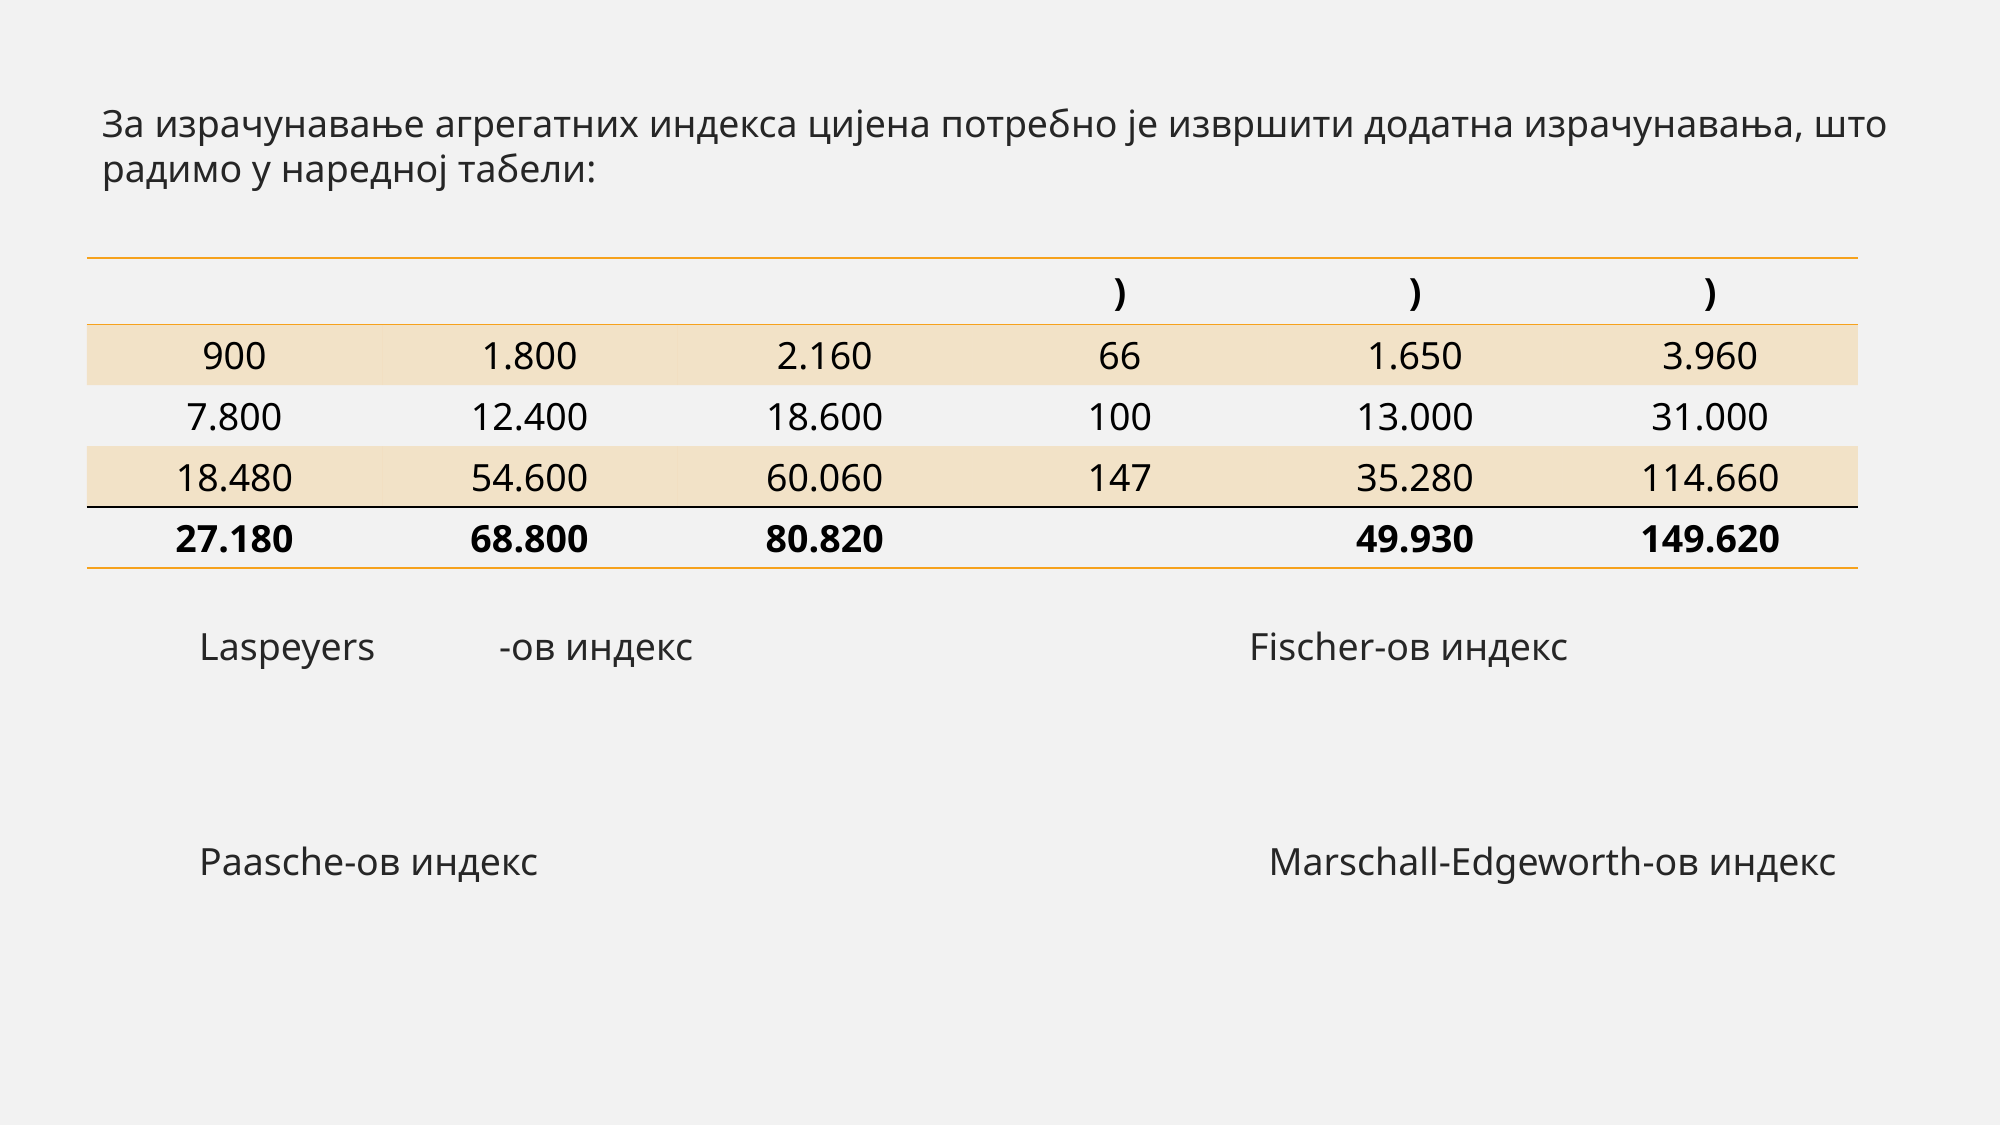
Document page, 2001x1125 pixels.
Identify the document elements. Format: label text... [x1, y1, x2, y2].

list За израчунавање агрегатних индекса цијена потребно је извршити додатна израчунавања, што радимо у наредној табели: [86, 92, 1914, 1033]
